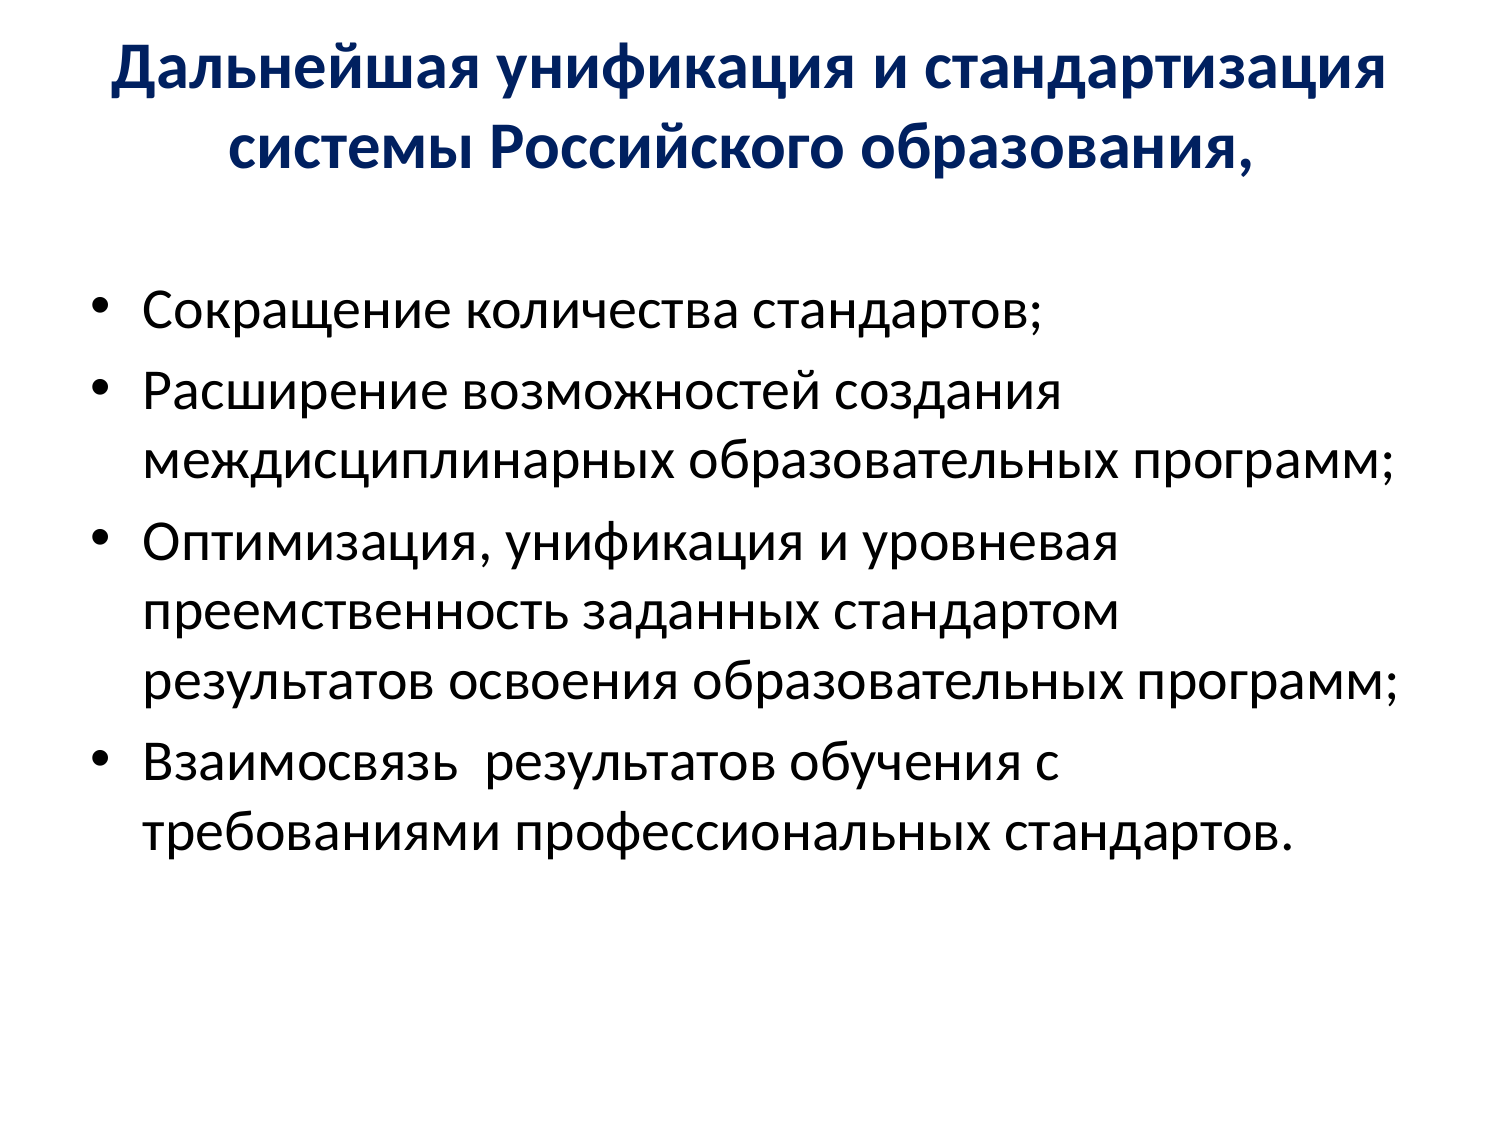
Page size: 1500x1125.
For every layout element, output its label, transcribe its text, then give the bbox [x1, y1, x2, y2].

list Сокращение количества стандартов; Расширение возможностей создания междисциплинарных образовательных программ; Оптимизация, унификация и уровневая преемственность заданных стандартом результатов освоения образовательных программ; Взаимосвязь результатов обучения с требованиями профессиональных стандартов. [74, 262, 1426, 1006]
title Дальнейшая унификация и стандартизация системы Российского образования, [74, 6, 1426, 197]
